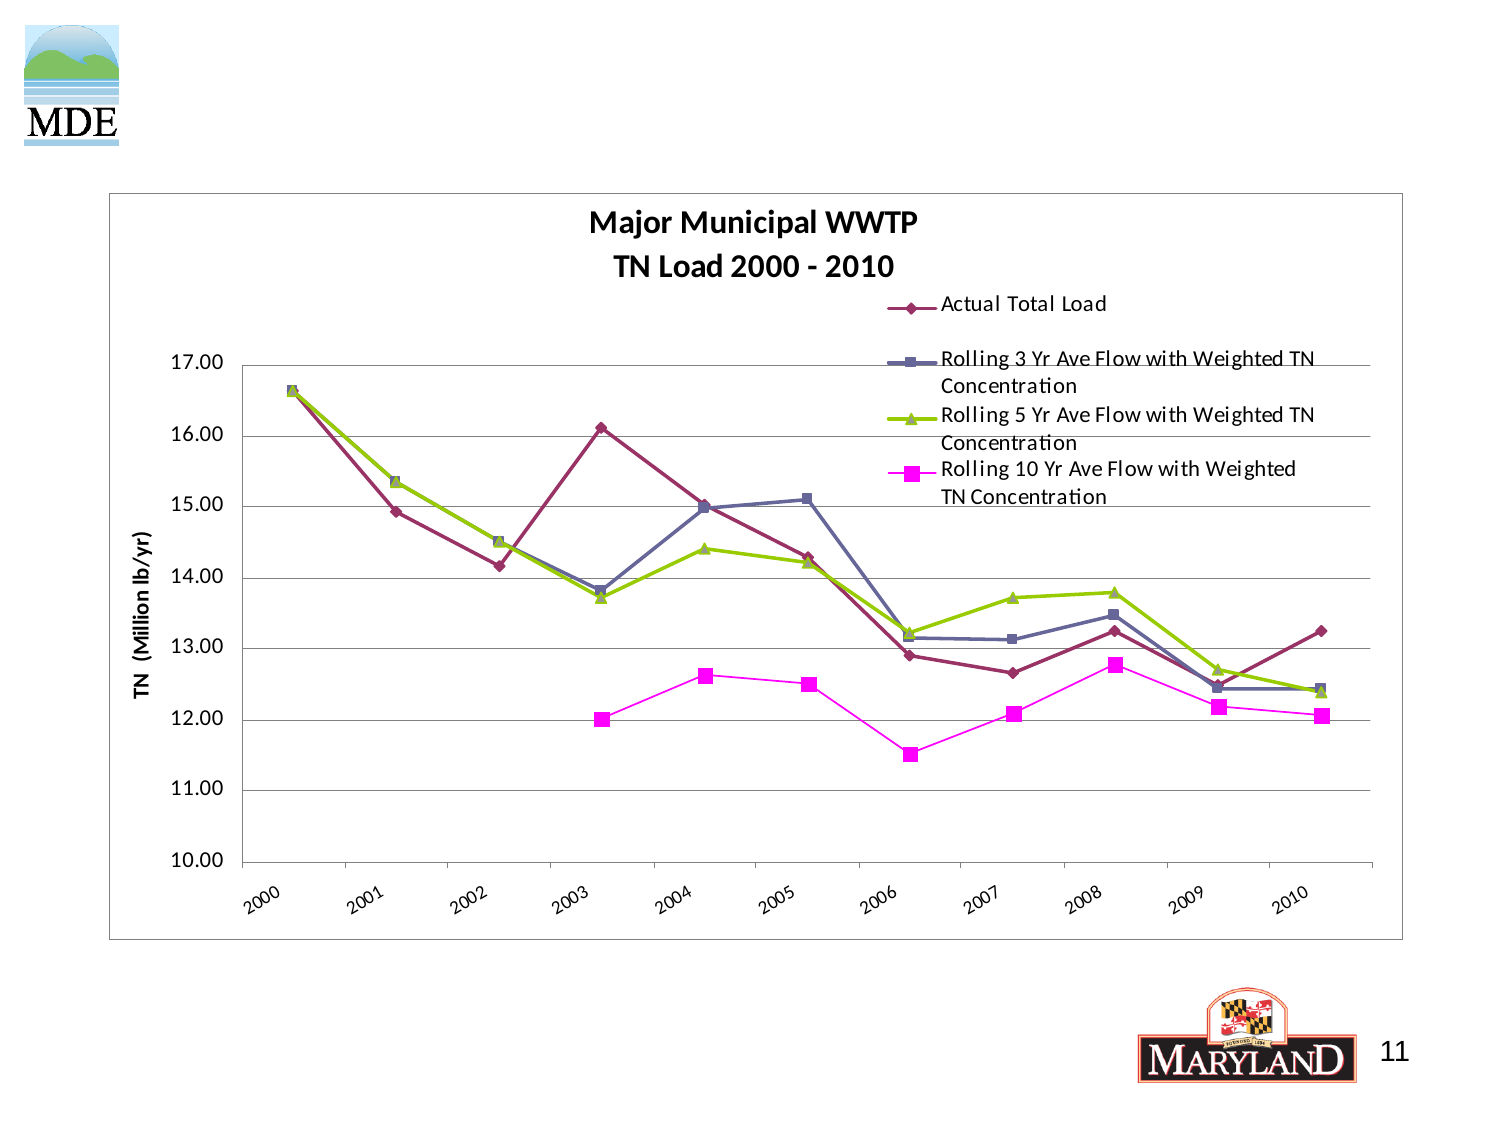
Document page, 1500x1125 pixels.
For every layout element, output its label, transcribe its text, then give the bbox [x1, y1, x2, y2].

picture [24, 24, 119, 146]
picture [1137, 987, 1358, 1083]
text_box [99, 183, 1413, 949]
slide_number 11 [1074, 1024, 1426, 1103]
